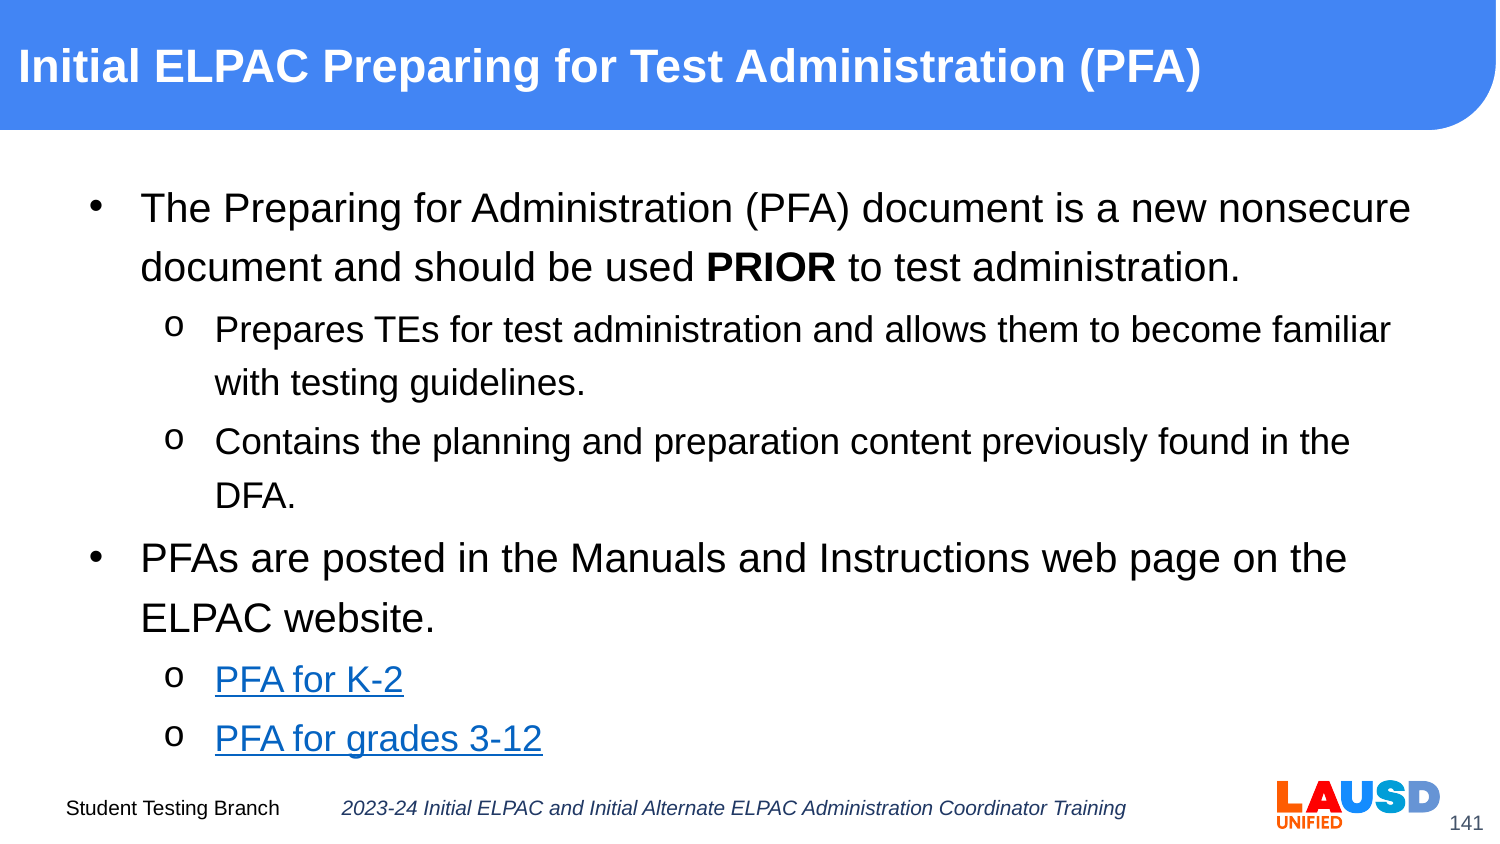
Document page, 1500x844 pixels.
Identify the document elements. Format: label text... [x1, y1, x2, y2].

list The Preparing for Administration (PFA) document is a new nonsecure document and should be used PRIOR to test administration. Prepares TEs for test administration and allows them to become familiar with testing guidelines. Contains the planning and preparation content previously found in the DFA. PFAs are posted in the Manuals and Instructions web page on the ELPAC website. PFA for K-2 PFA for grades 3-12 [51, 156, 1449, 775]
footer 2023-24 Initial ELPAC and Initial Alternate ELPAC Administration Coordinator Training [326, 787, 1258, 828]
title Initial ELPAC Preparing for Test Administration (PFA) [6, 0, 1424, 127]
picture [1277, 780, 1440, 829]
